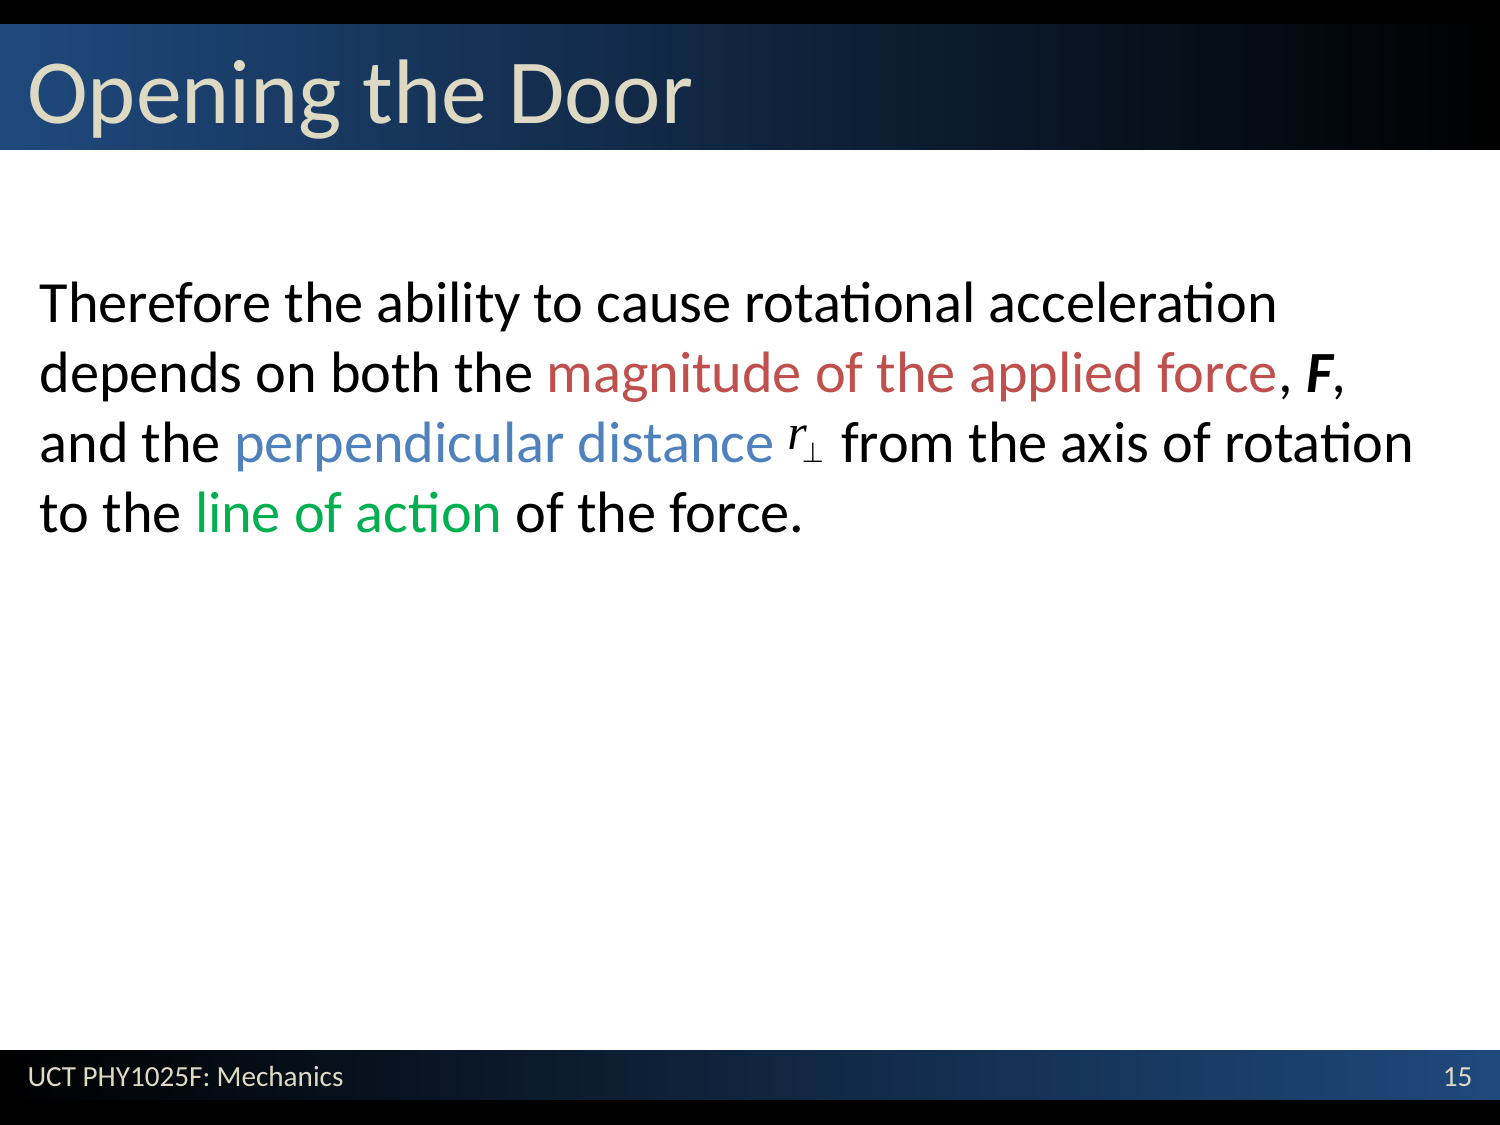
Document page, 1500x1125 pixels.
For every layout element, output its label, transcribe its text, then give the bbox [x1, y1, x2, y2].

title Opening the Door [12, 24, 1488, 150]
list Therefore the ability to cause rotational acceleration depends on both the magnitude of the applied force, F, and the perpendicular distance from the axis of rotation to the line of action of the force. [24, 174, 1463, 1007]
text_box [781, 401, 828, 469]
